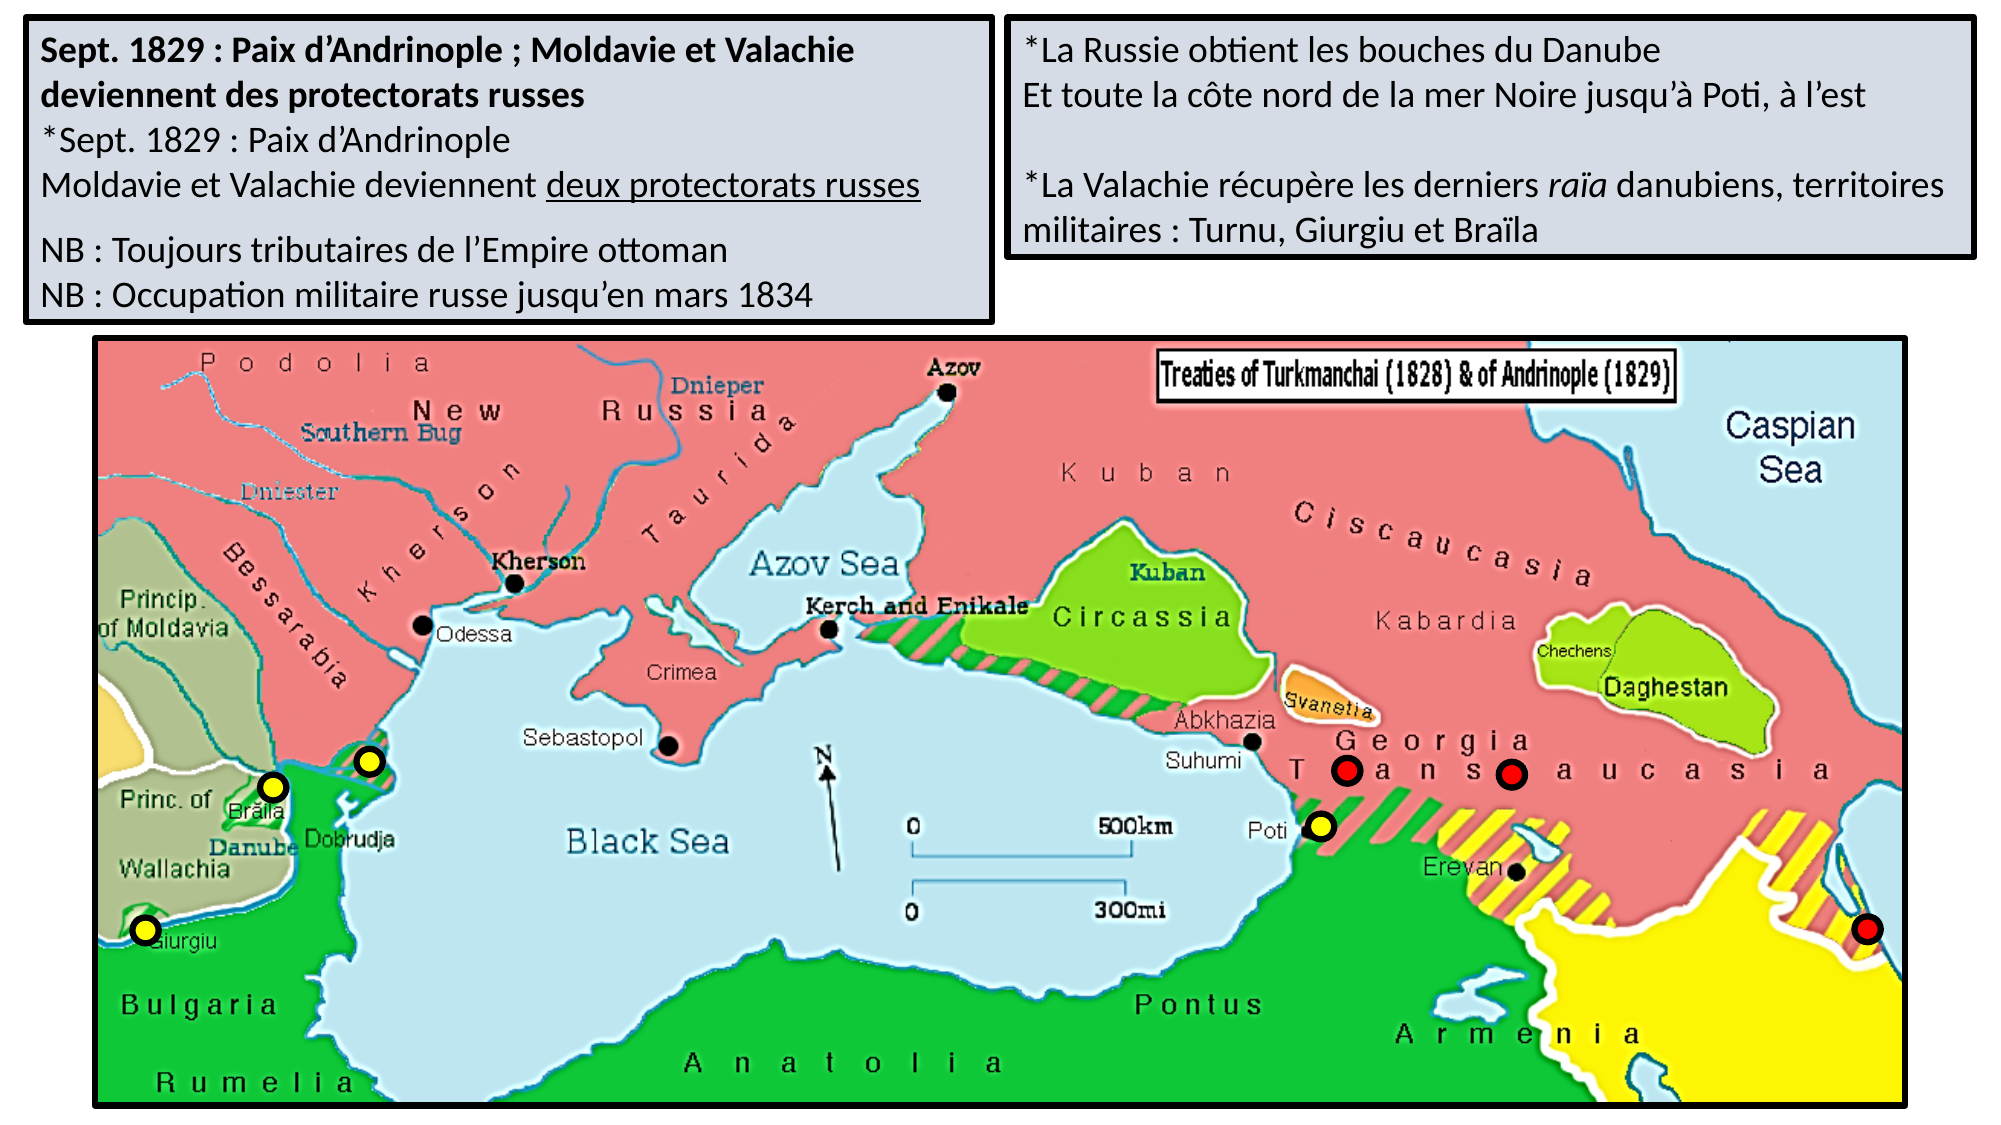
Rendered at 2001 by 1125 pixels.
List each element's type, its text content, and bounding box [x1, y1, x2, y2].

picture [97, 341, 1903, 1103]
text_box *La Russie obtient les bouches du Danube Et toute la côte nord de la mer Noire jusqu’à Poti, à l’est *La Valachie récupère les derniers raïa danubiens, territoires militaires : Turnu, Giurgiu et Braïla [1007, 17, 1975, 258]
text_box Sept. 1829 : Paix d’Andrinople ; Moldavie et Valachie deviennent des protectorats russes *Sept. 1829 : Paix d’Andrinople Moldavie et Valachie deviennent deux protectorats russes NB : Toujours tributaires de l’Empire ottoman NB : Occupation militaire russe jusqu’en mars 1834 [25, 17, 993, 323]
